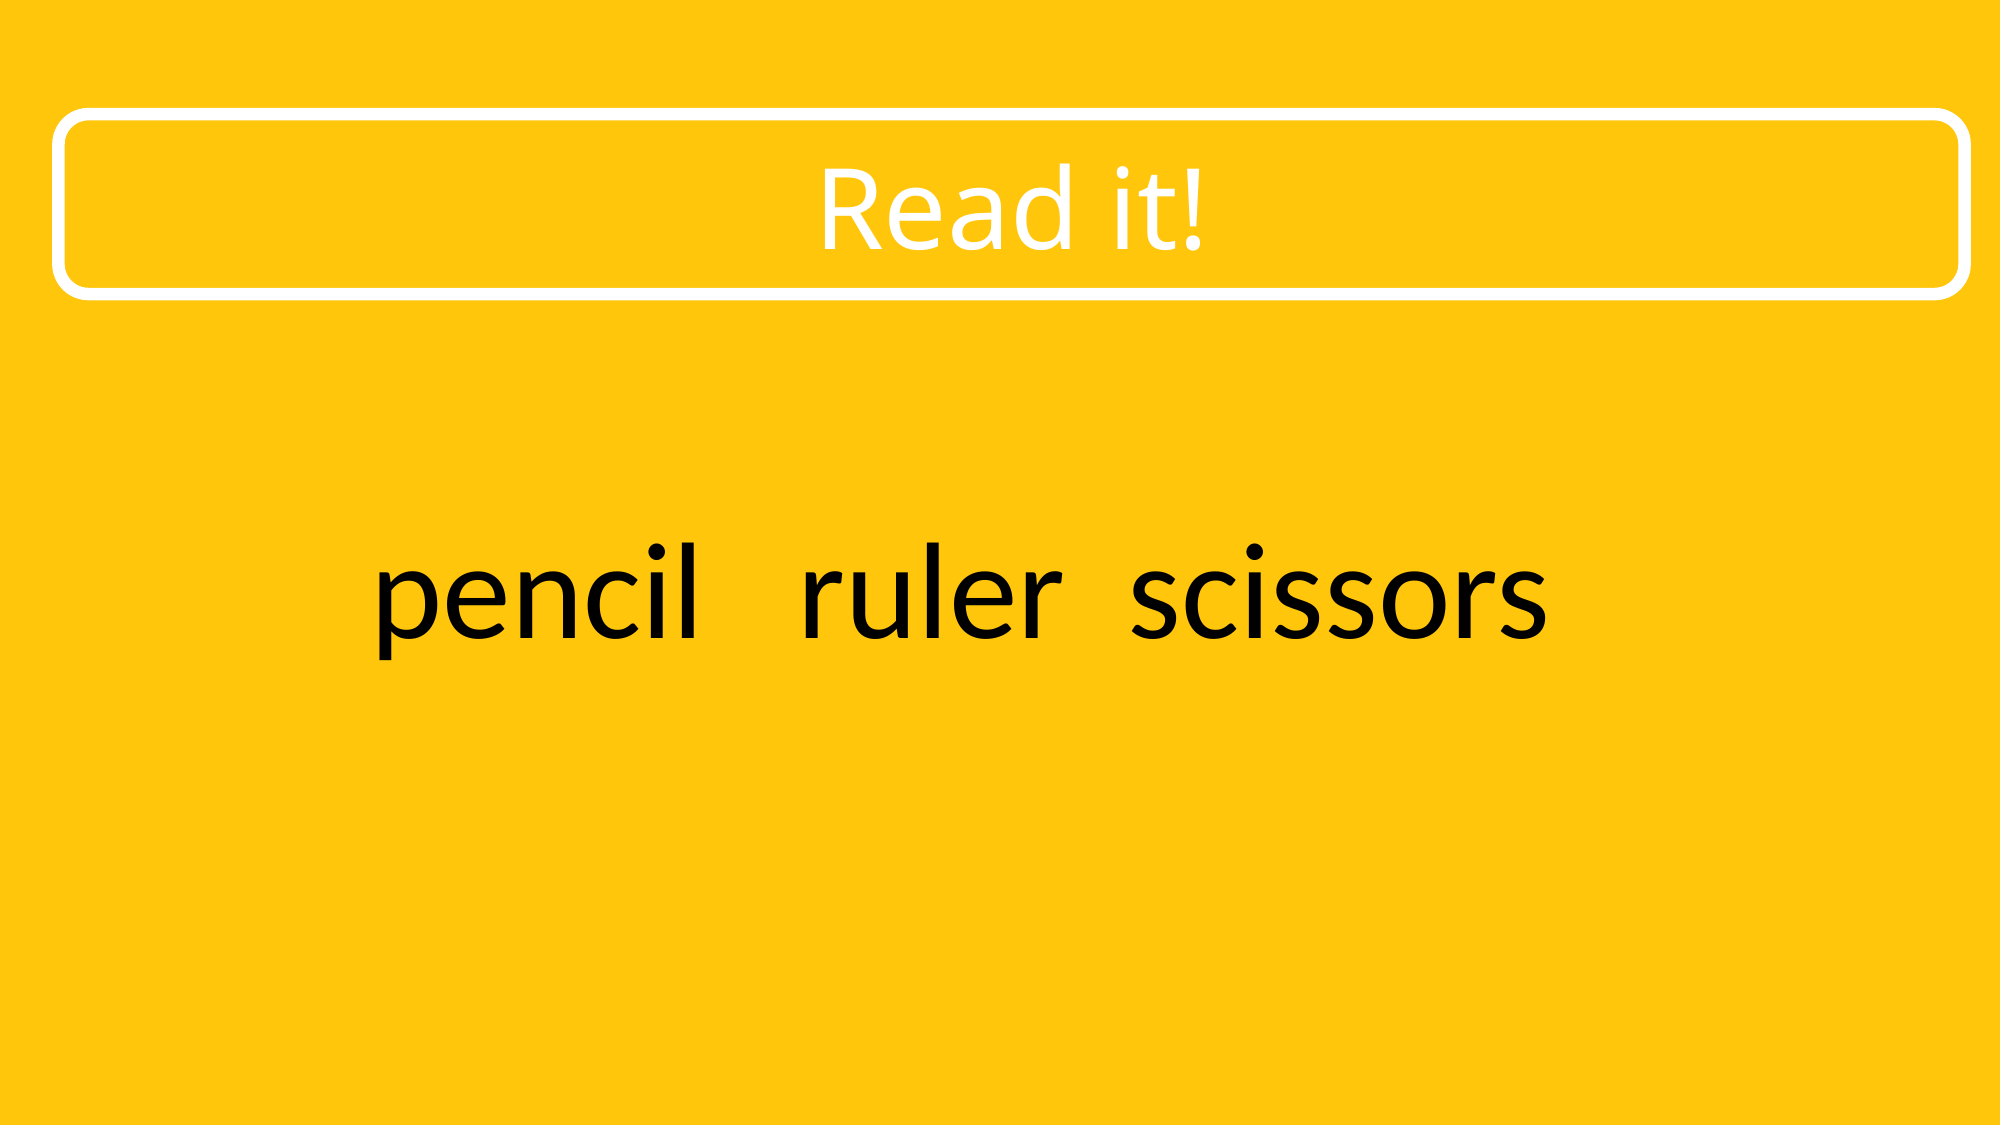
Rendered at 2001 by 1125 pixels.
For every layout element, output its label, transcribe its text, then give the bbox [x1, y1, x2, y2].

text_box pencil ruler scissors [355, 493, 1668, 674]
text_box Read it! [57, 113, 1966, 296]
